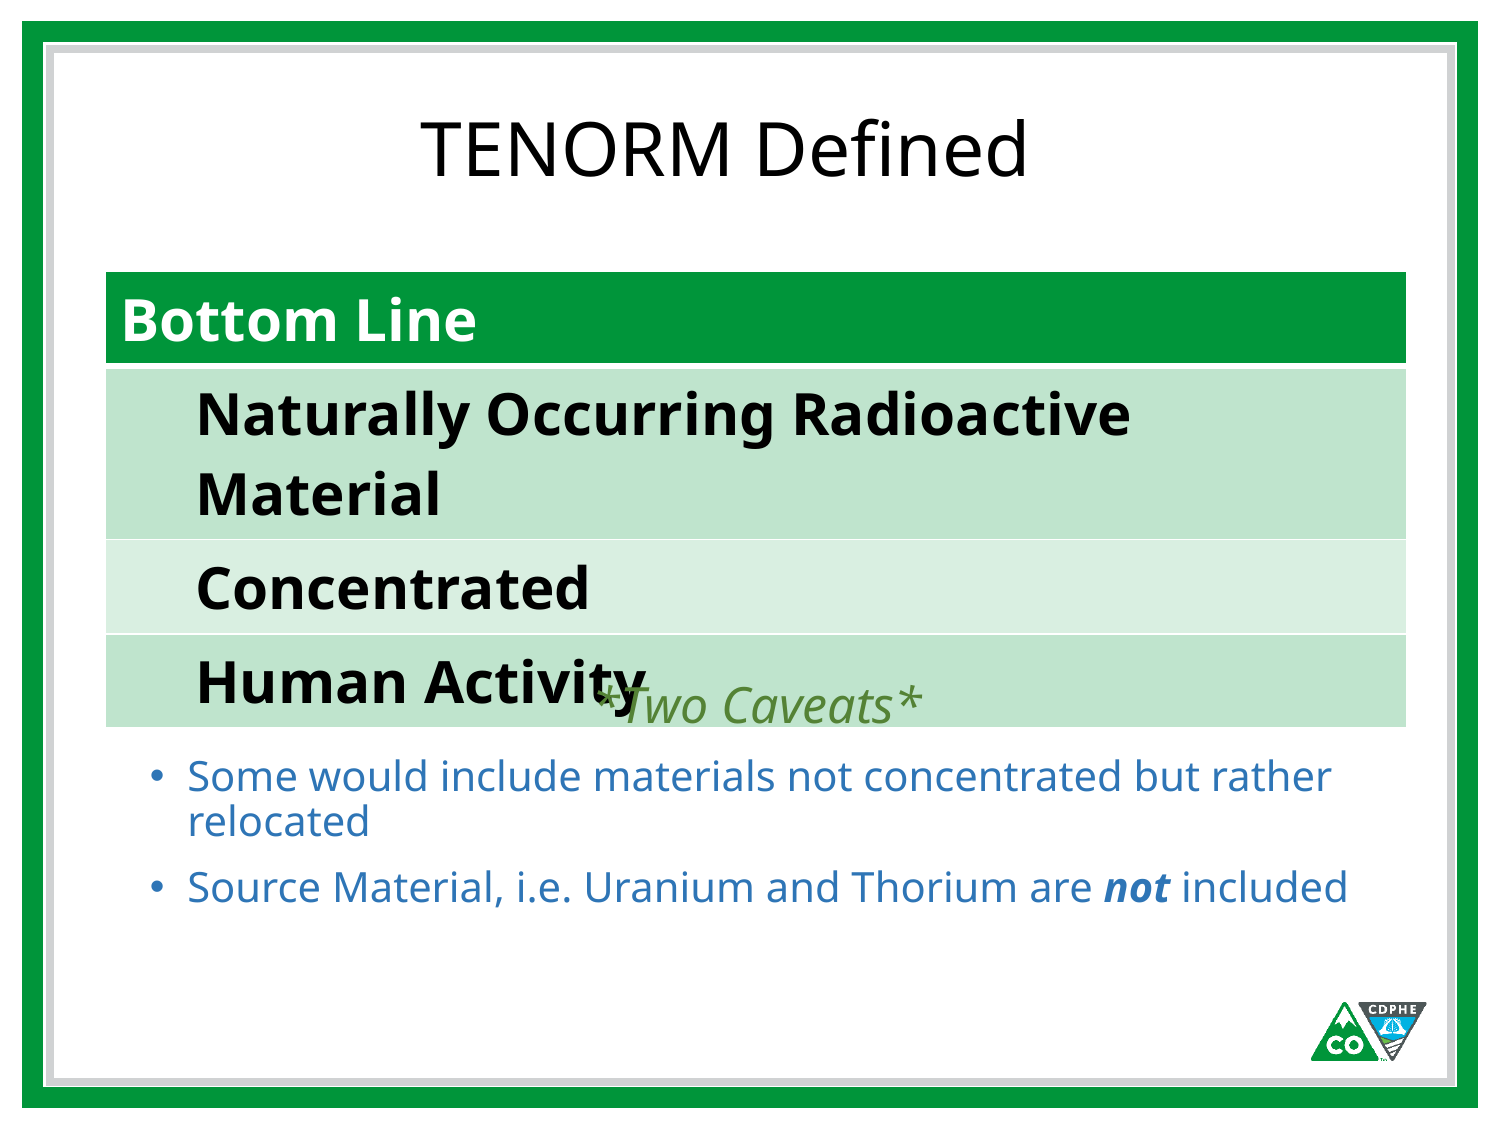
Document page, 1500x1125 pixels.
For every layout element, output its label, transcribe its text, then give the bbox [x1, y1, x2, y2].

table_cell Human Activity [106, 635, 1406, 727]
picture [1309, 1000, 1437, 1062]
list *Two Caveats* Some would include materials not concentrated but rather relocated Source Material, i.e. Uranium and Thorium are not included [134, 673, 1381, 964]
table_cell Concentrated [106, 540, 1406, 633]
text_box [49, 48, 1452, 1083]
table_cell Naturally Occurring Radioactive Material [106, 369, 1406, 539]
table_header Bottom Line [106, 272, 1406, 363]
text_box [31, 31, 1468, 1098]
